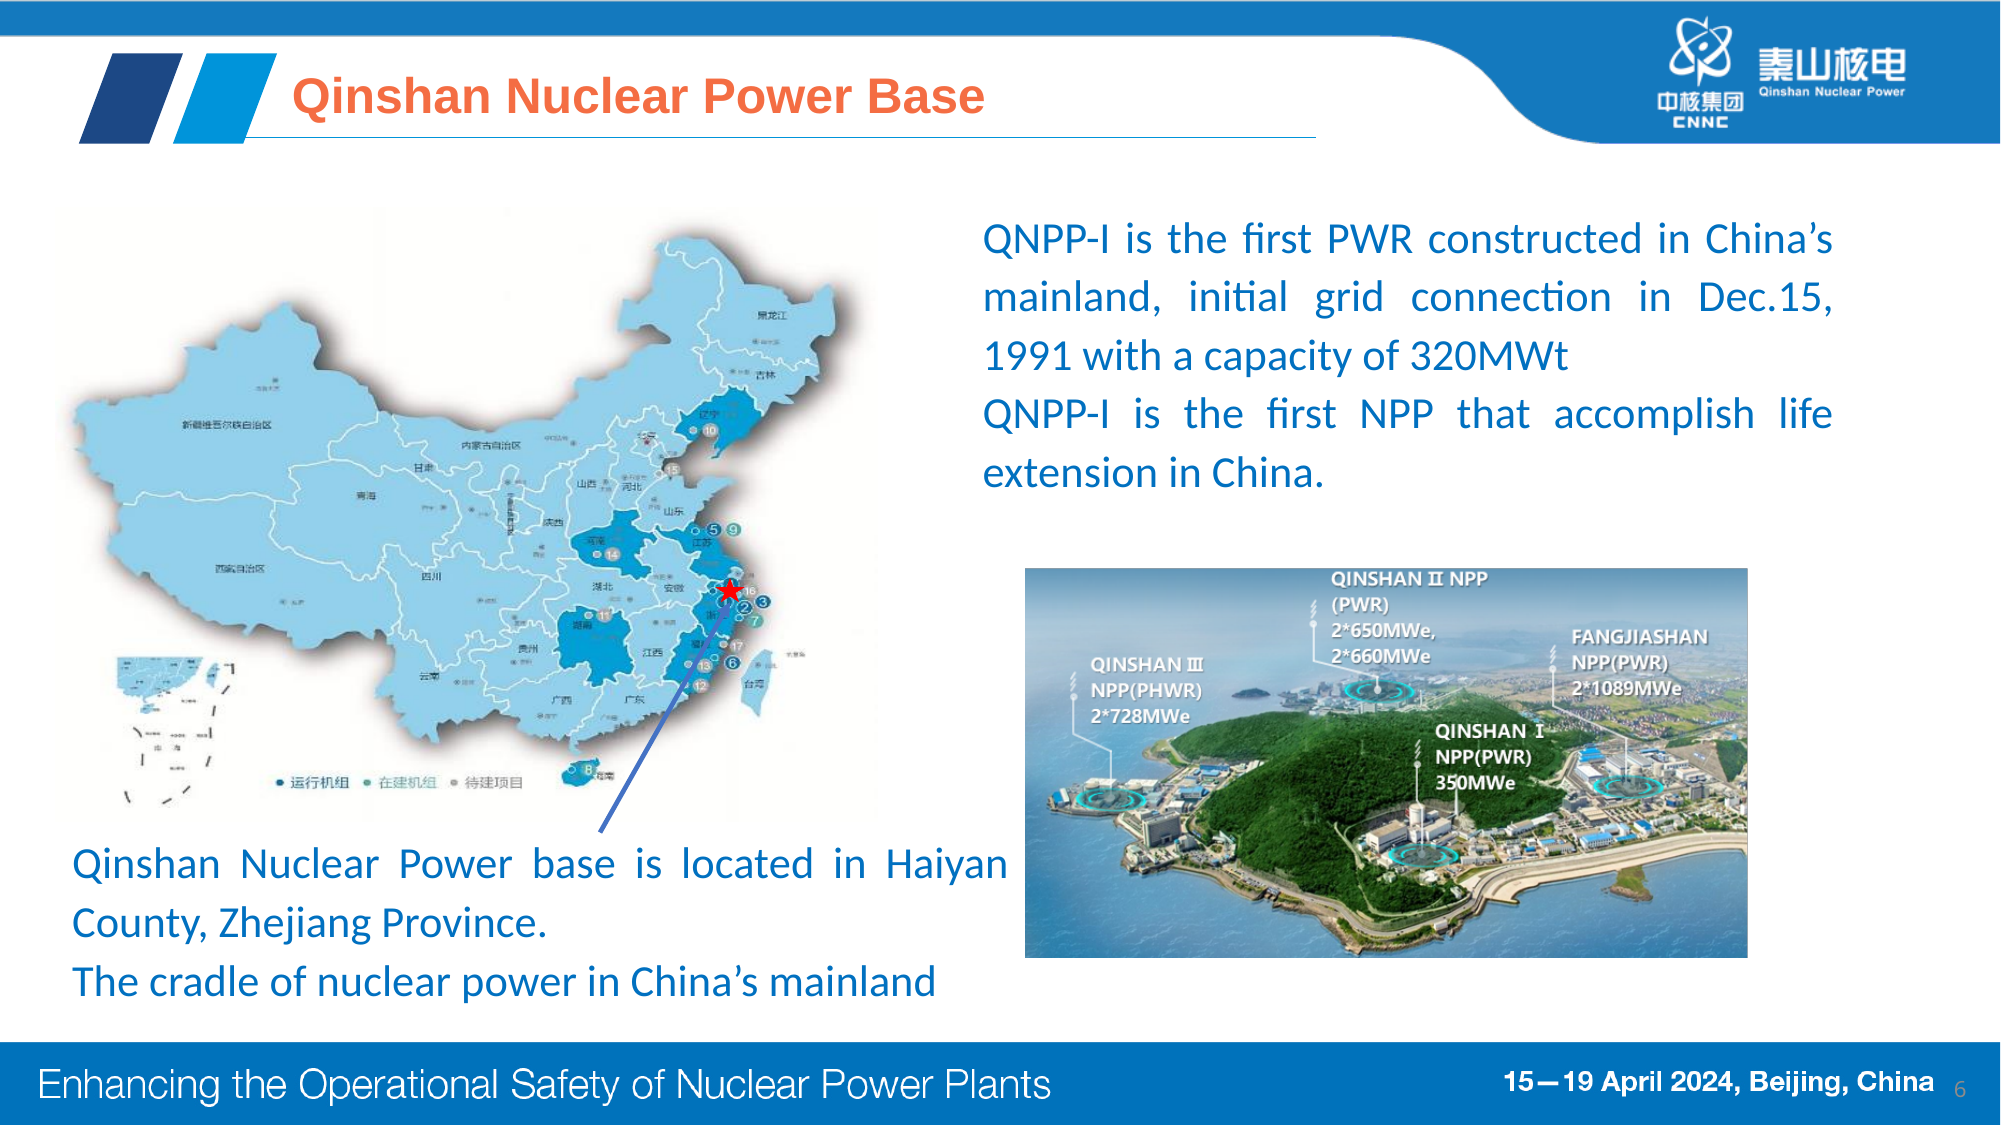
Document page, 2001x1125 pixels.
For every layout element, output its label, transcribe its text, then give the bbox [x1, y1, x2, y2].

text_box Qinshan Nuclear Power base is located in Haiyan County, Zhejiang Province. The cradle of nuclear power in China’s mainland [57, 768, 1026, 1013]
text_box [78, 53, 183, 144]
text_box [172, 53, 278, 144]
text_box Qinshan Nuclear Power Base [277, 56, 1536, 131]
text_box QNPP-I is the first PWR constructed in China’s mainland, initial grid connection in Dec.15, 1991 with a capacity of 320MWt QNPP-I is the first NPP that accomplish life extension in China. [967, 195, 1850, 504]
picture [0, 0, 2001, 1125]
slide_number 6 [1514, 1066, 1982, 1114]
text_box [599, 602, 730, 833]
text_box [55, 207, 878, 823]
